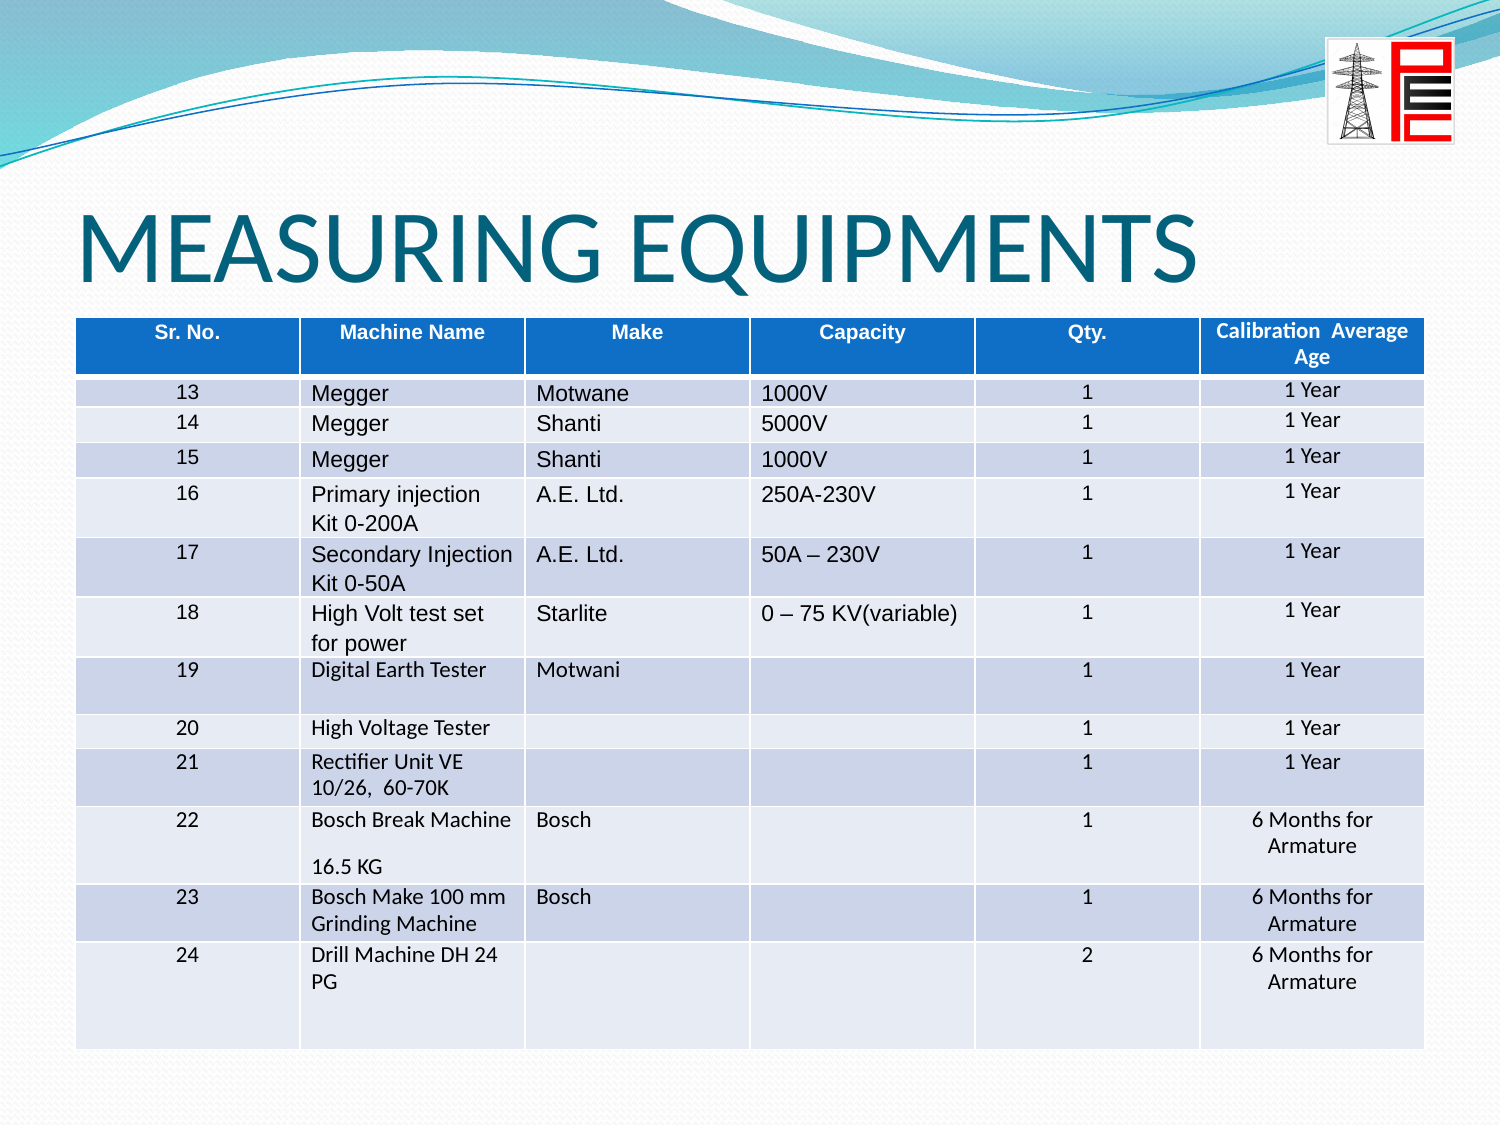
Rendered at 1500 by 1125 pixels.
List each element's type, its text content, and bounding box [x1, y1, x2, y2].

table_cell 1 Year [1201, 598, 1424, 656]
table_cell 1 [976, 443, 1199, 477]
table_cell Bosch [526, 885, 749, 941]
table_header Capacity [751, 318, 974, 374]
table_cell [526, 715, 749, 748]
table_cell A.E. Ltd. [526, 538, 749, 596]
table_cell 1000V [751, 443, 974, 477]
table_cell 1 [976, 380, 1199, 406]
table_header Name of Client [1322, 115, 1425, 154]
table_cell [751, 658, 974, 714]
table_cell 17 [76, 538, 299, 596]
table_cell 1 Year [1201, 538, 1424, 596]
table_cell [751, 715, 974, 748]
table_cell Bosch [526, 807, 749, 883]
table_cell 1 [976, 715, 1199, 748]
table_cell 1 Year [1201, 715, 1424, 748]
table_cell 15 [76, 443, 299, 477]
table_cell [751, 749, 974, 806]
table_cell [751, 807, 974, 883]
title WORK IN HAND MSEDCL [1327, 146, 1425, 150]
table_cell Secondary Injection Kit 0-50A [301, 538, 524, 596]
table_cell 16 [76, 479, 299, 537]
table_cell 250A-230V [751, 479, 974, 537]
table_cell 22 [76, 807, 299, 883]
table_cell 1 Year [1201, 443, 1424, 477]
table_cell Bosch Make 100 mm Grinding Machine [301, 885, 524, 941]
table_cell 1 [976, 658, 1199, 714]
table_header Machine Name [301, 318, 524, 374]
table_cell 5000V [751, 408, 974, 442]
table_cell 6 Months for Armature [1201, 807, 1424, 883]
table_cell High Volt test set for power [301, 598, 524, 656]
table_cell 19 [76, 658, 299, 714]
table_cell 1 [976, 408, 1199, 442]
table_cell A.E. Ltd. [526, 479, 749, 537]
table_cell Megger [301, 443, 524, 477]
table_cell Bosch Break Machine 16.5 KG [301, 807, 524, 883]
table_cell 20 [76, 715, 299, 748]
table_cell High Voltage Tester [301, 715, 524, 748]
table_cell Shanti [526, 443, 749, 477]
table_cell Digital Earth Tester [301, 658, 524, 714]
table_cell [751, 885, 974, 941]
table_cell Shanti [526, 408, 749, 442]
table_cell Primary injection Kit 0-200A [301, 479, 524, 537]
table_cell 1 [976, 749, 1199, 806]
table_cell 1000V [751, 380, 974, 406]
table_cell 1 [976, 598, 1199, 656]
table_cell 0 – 75 KV(variable) [751, 598, 974, 656]
table_cell Motwani [526, 658, 749, 714]
table_cell 1 [1319, 115, 1425, 157]
table_cell Megger [301, 380, 524, 406]
table_cell 50A – 230V [751, 538, 974, 596]
table_cell Megger [301, 408, 524, 442]
table_cell Rectifier Unit VE 10/26, 60-70K [301, 749, 524, 806]
table_cell 1 Year [1201, 479, 1424, 537]
table_cell 1 Year [1201, 408, 1424, 442]
table_cell [526, 943, 749, 1049]
table_cell 1 Year [1201, 749, 1424, 806]
table_header Calibration Average Age [1201, 318, 1424, 374]
picture [1324, 37, 1456, 146]
table_cell 23 [76, 885, 299, 941]
table_cell 1 [976, 807, 1199, 883]
table_cell Drill Machine DH 24 PG [301, 943, 524, 1049]
table_cell 1 [976, 479, 1199, 537]
table_cell [526, 749, 749, 806]
table_cell Starlite [526, 598, 749, 656]
table_cell 14 [76, 408, 299, 442]
table_cell 6 Months for Armature [1201, 885, 1424, 941]
table_cell 21 [76, 749, 299, 806]
table_cell 18 [76, 598, 299, 656]
title MEASURING EQUIPMENTS [75, 115, 1425, 303]
table_cell [751, 943, 974, 1049]
table_header Qty. [976, 318, 1199, 374]
table_cell 2 [976, 943, 1199, 1049]
table_cell 1 [976, 885, 1199, 941]
table_cell 1 [976, 538, 1199, 596]
table_cell 6 Months for Armature [1201, 943, 1424, 1049]
table_header Sr. No. [76, 318, 299, 374]
table_cell Motwane [526, 380, 749, 406]
table_cell 13 [76, 380, 299, 406]
table_cell 1 Year [1201, 380, 1424, 406]
table_header Make [526, 318, 749, 374]
table_cell 24 [76, 943, 299, 1049]
table_cell 1 Year [1201, 658, 1424, 714]
